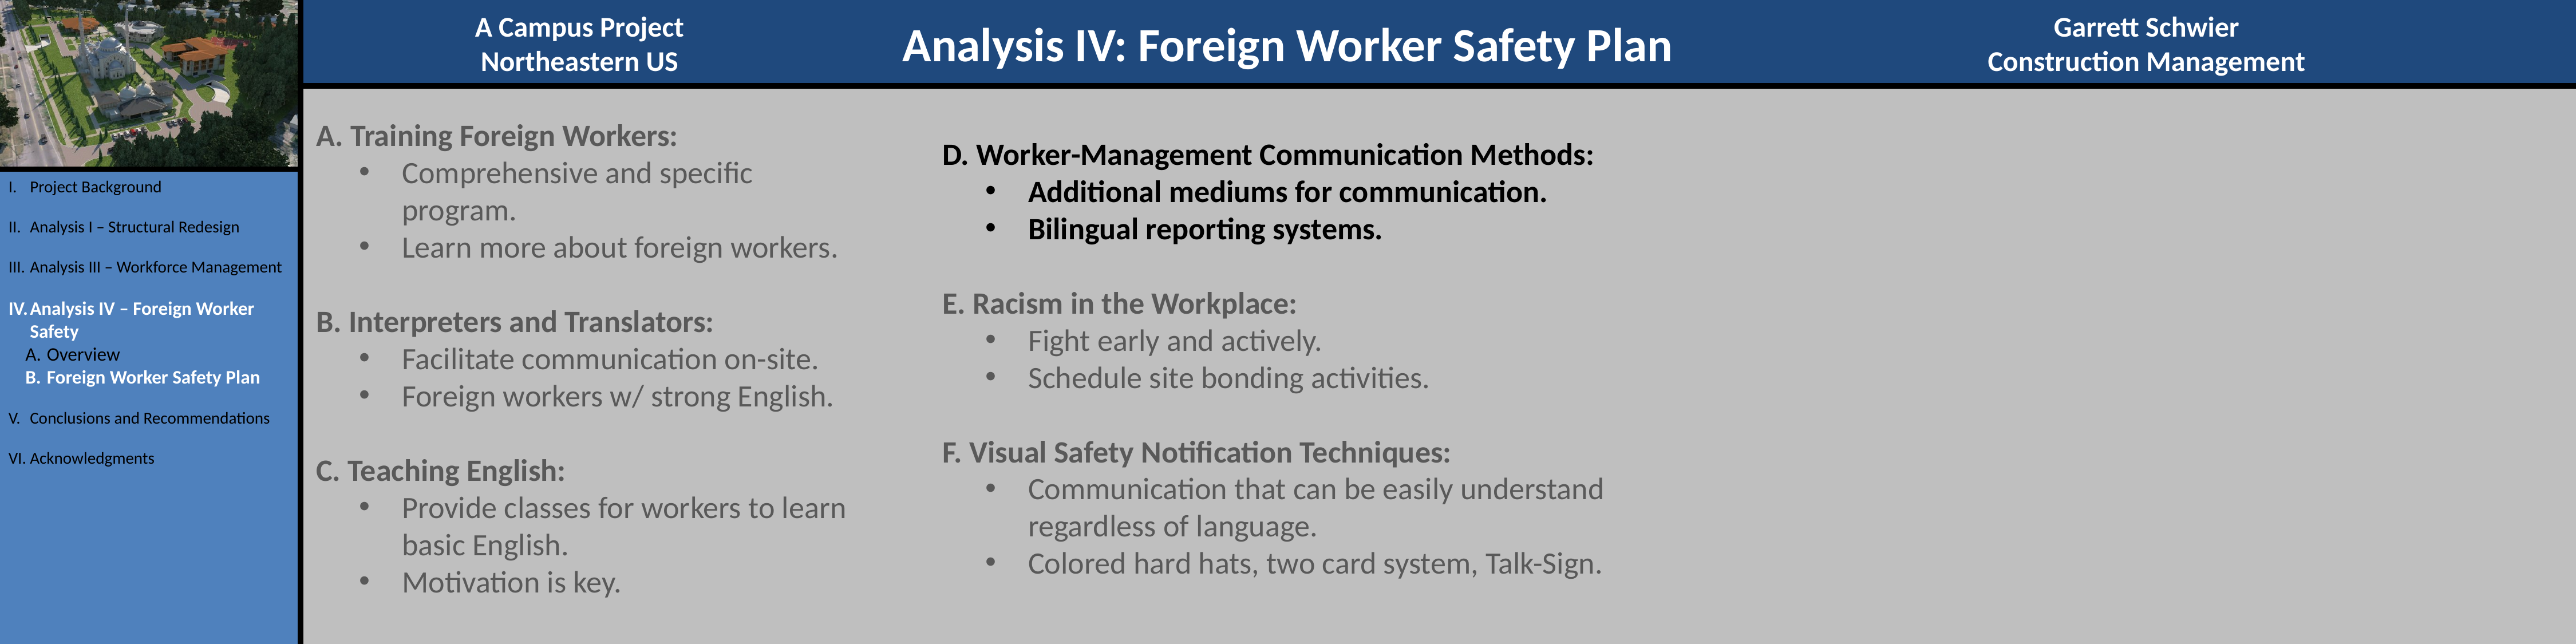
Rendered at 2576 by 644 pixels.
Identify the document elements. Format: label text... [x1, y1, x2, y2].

list Analysis IV: Foreign Worker Safety Plan [859, 6, 1717, 79]
text_box A. Training Foreign Workers: Comprehensive and specific program. Learn more about foreign workers. B. Interpreters and Translators: Facilitate communication on-site. Foreign workers w/ strong English. C. Teaching English: Provide classes for workers to learn basic English. Motivation is key. [307, 111, 859, 603]
text_box Project Background Analysis I – Structural Redesign Analysis III – Workforce Management Analysis IV – Foreign Worker Safety Overview Foreign Worker Safety Plan Conclusions and Recommendations Acknowledgments [0, 171, 301, 472]
text_box D. Worker-Management Communication Methods: Additional mediums for communication. Bilingual reporting systems. E. Racism in the Workplace: Fight early and actively. Schedule site bonding activities. F. Visual Safety Notification Techniques: Communication that can be easily understand regardless of language. Colored hard hats, two card system, Talk-Sign. [934, 129, 1639, 585]
picture [0, 0, 298, 167]
